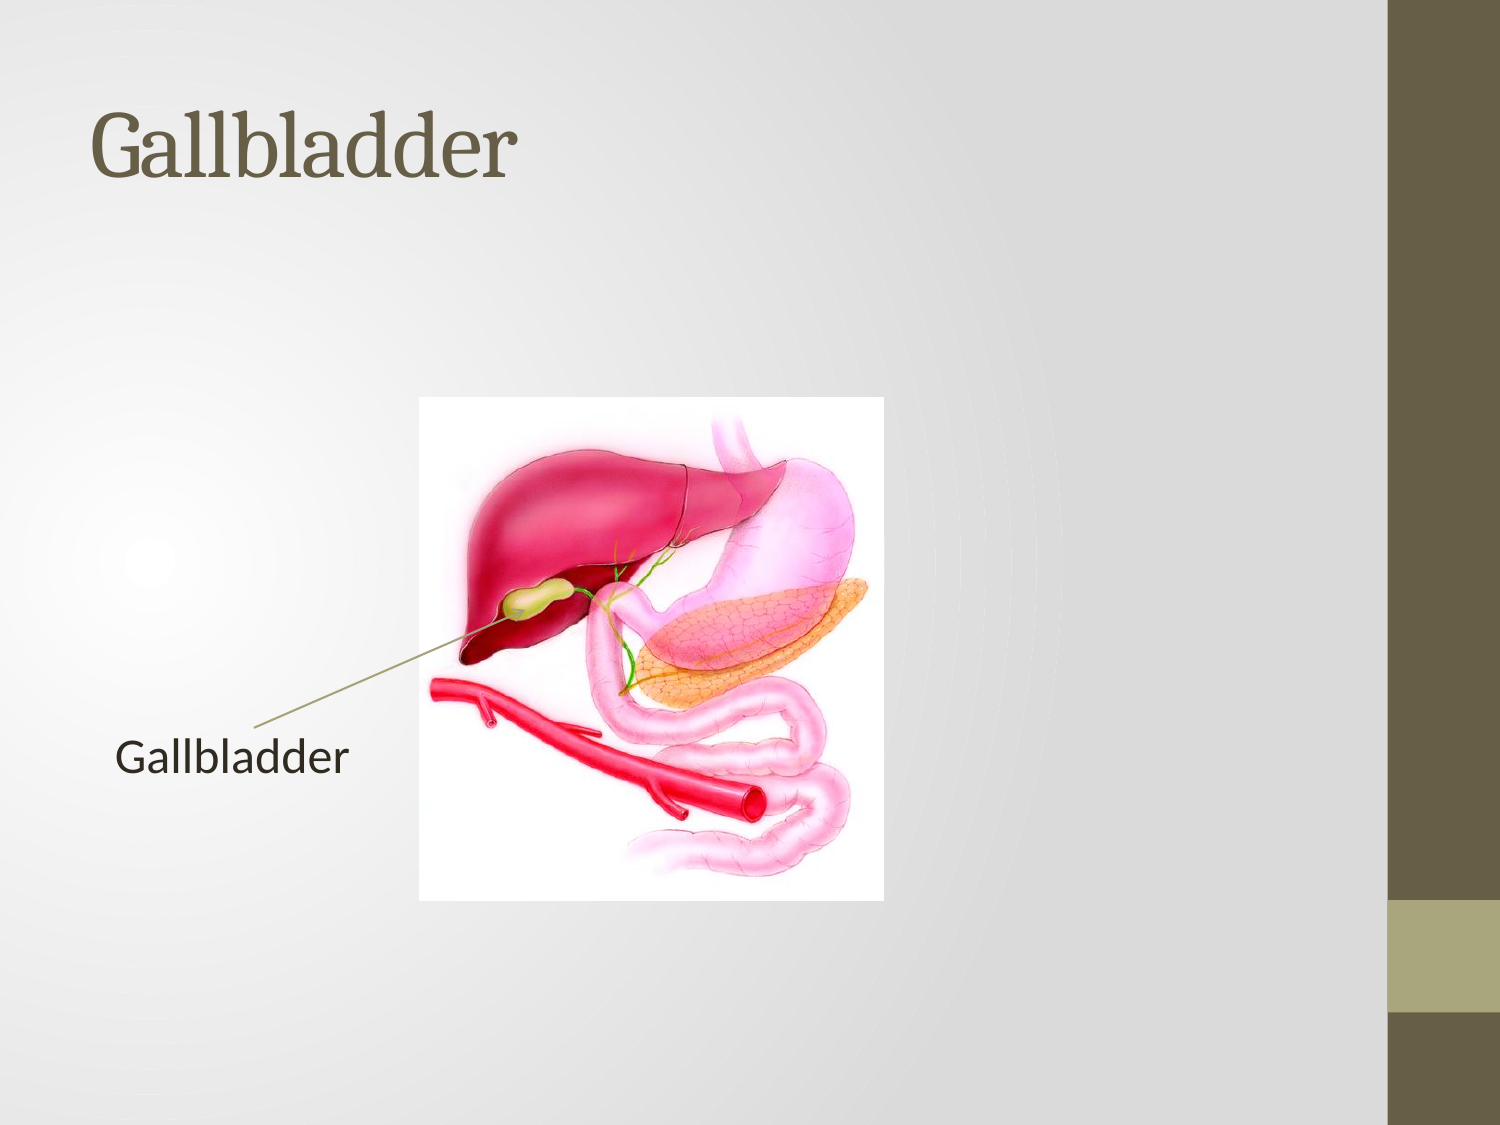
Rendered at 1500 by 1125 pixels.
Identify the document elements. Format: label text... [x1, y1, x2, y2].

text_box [253, 609, 527, 729]
text_box Gallbladder [100, 715, 390, 791]
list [418, 396, 884, 902]
title Gallbladder [75, 45, 1325, 233]
